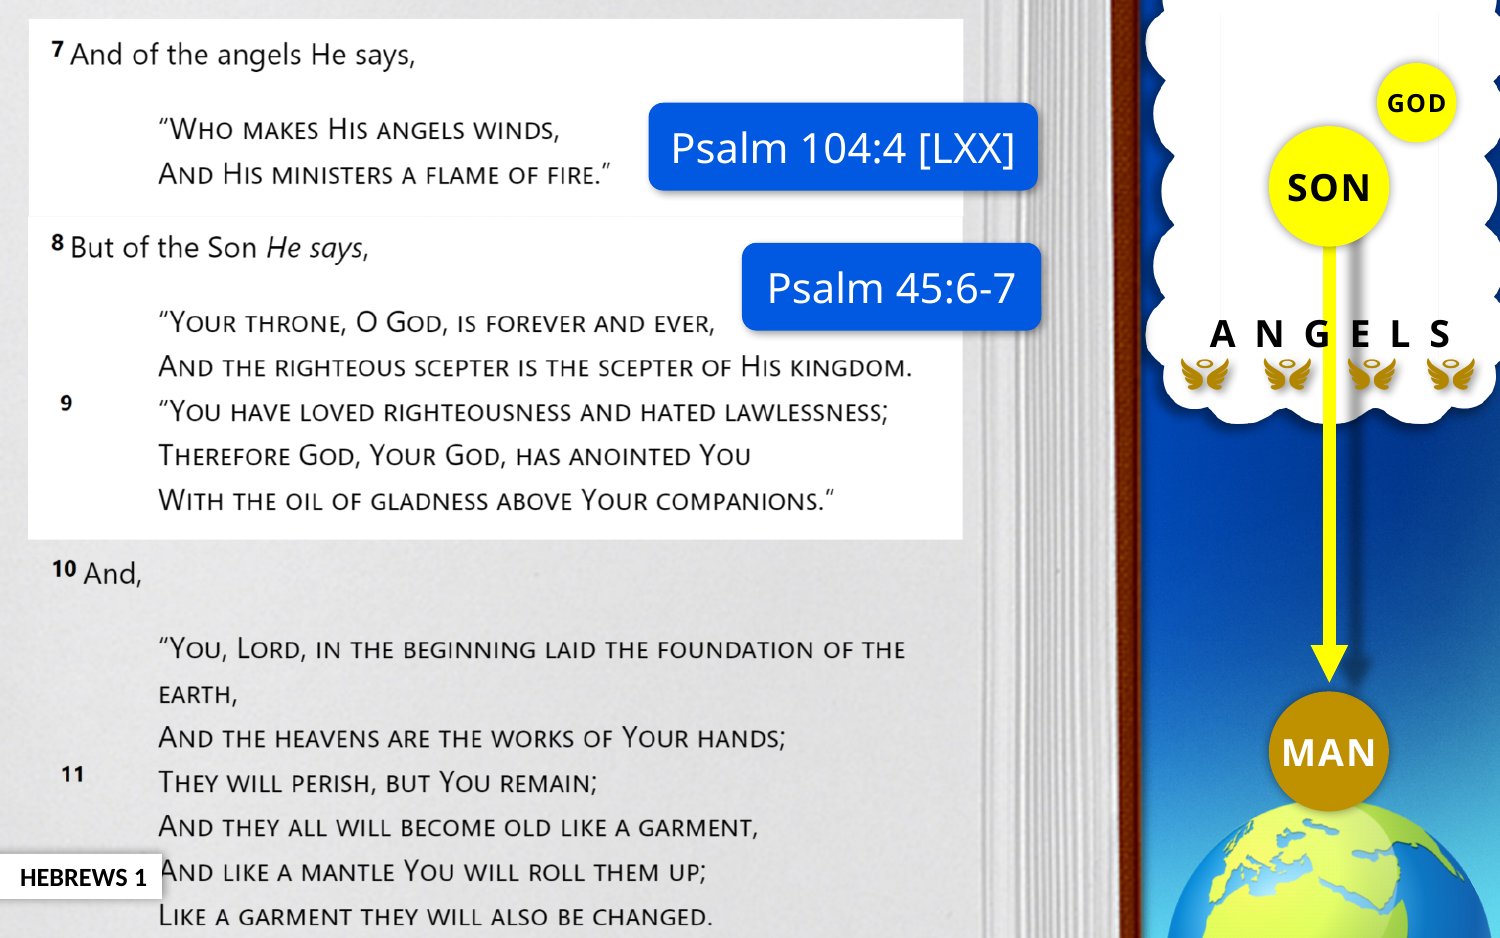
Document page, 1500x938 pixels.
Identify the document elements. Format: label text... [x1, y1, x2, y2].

picture [0, 0, 1500, 938]
text_box MAN [1267, 690, 1390, 799]
